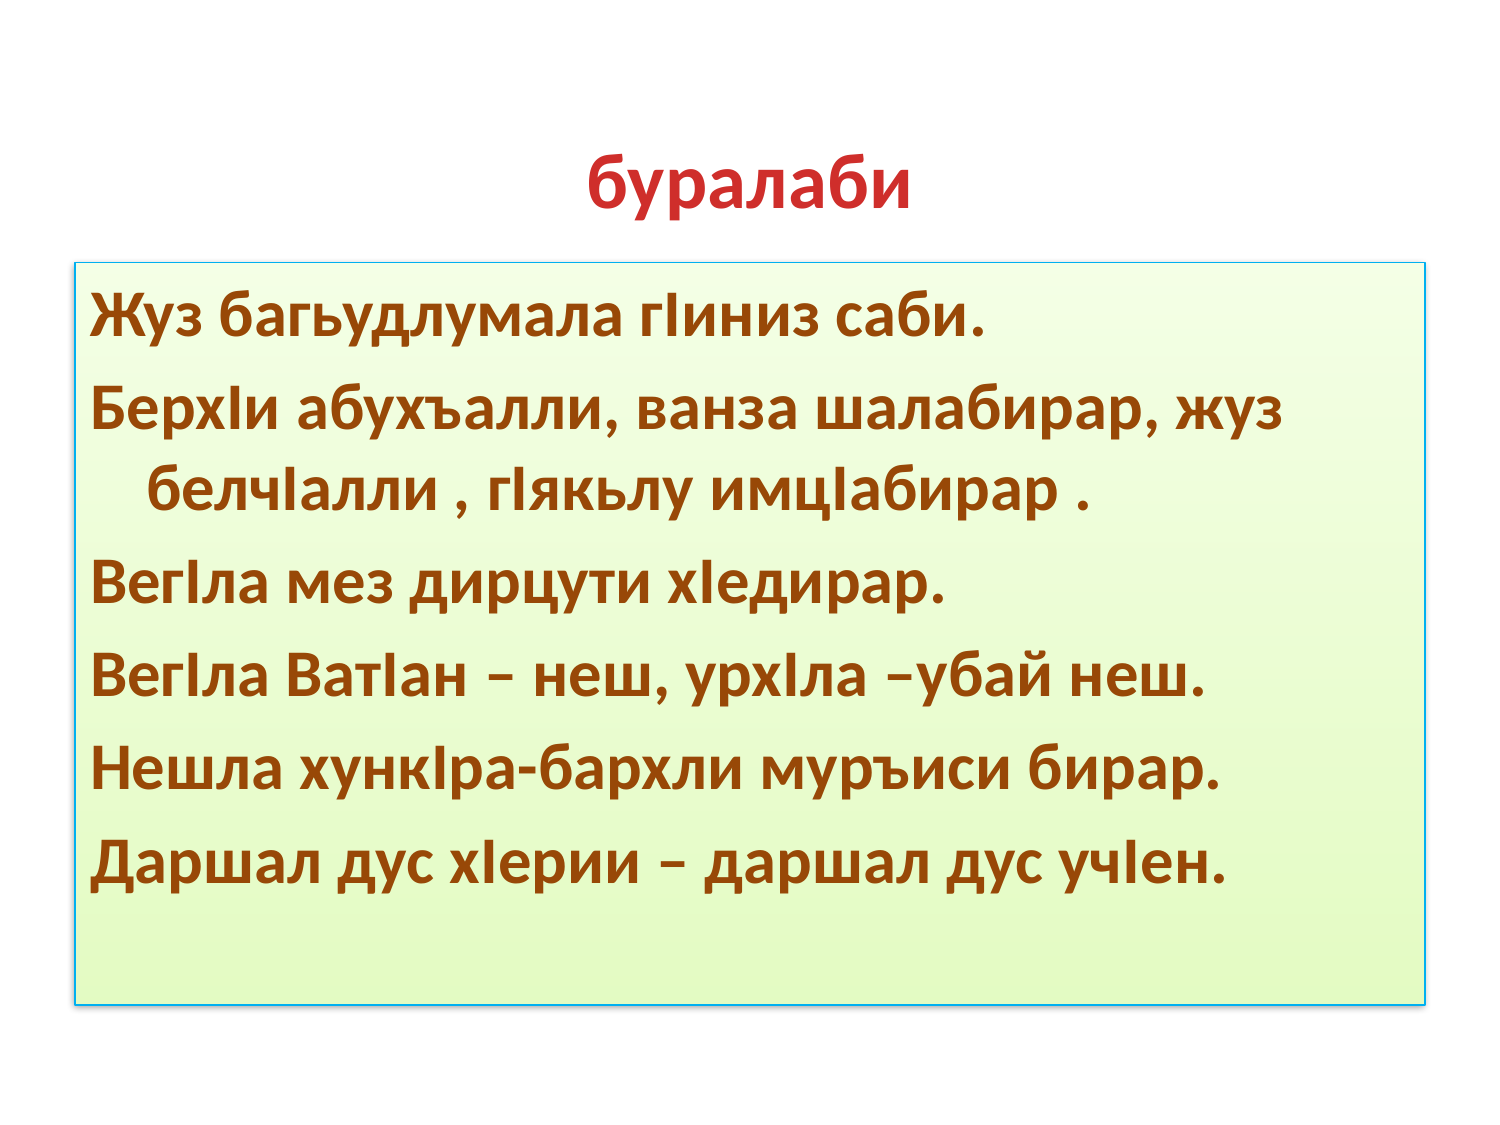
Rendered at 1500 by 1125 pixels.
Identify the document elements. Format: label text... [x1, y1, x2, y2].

list Жуз багьудлумала гIиниз саби. БерхIи абухъалли, ванза шалабирар, жуз белчIалли , гIякьлу имцIабирар . ВегIла мез дирцути хIедирар. ВегIла ВатIан – неш, урхIла –убай неш. Нешла хункIра-бархли муръиси бирар. Даршал дус хIерии – даршал дус учIен. [74, 262, 1426, 1006]
title буралаби [75, 45, 1425, 233]
